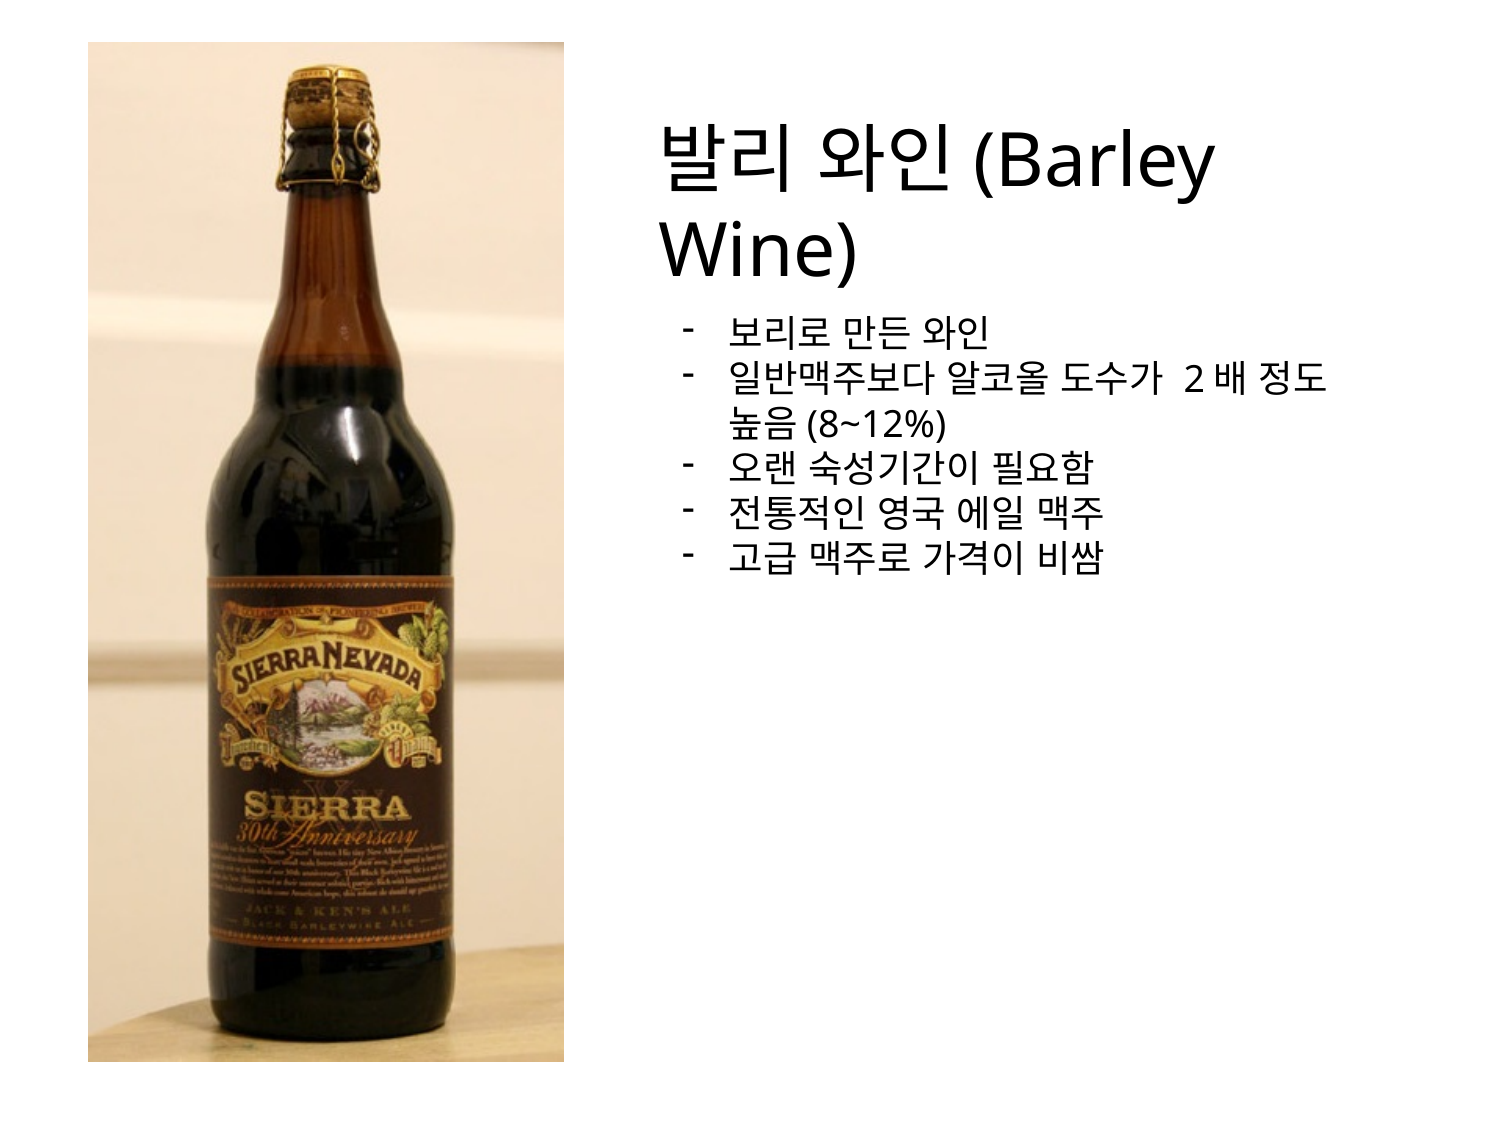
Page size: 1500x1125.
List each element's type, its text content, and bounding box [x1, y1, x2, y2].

text_box 보리로 만든 와인 일반맥주보다 알코올 도수가 2배 정도 높음(8~12%) 오랜 숙성기간이 필요함 전통적인 영국 에일 맥주 고급 맥주로 가격이 비쌈 [667, 302, 1400, 588]
picture [88, 42, 564, 1062]
text_box 발리 와인(Barley Wine) [643, 104, 1427, 299]
